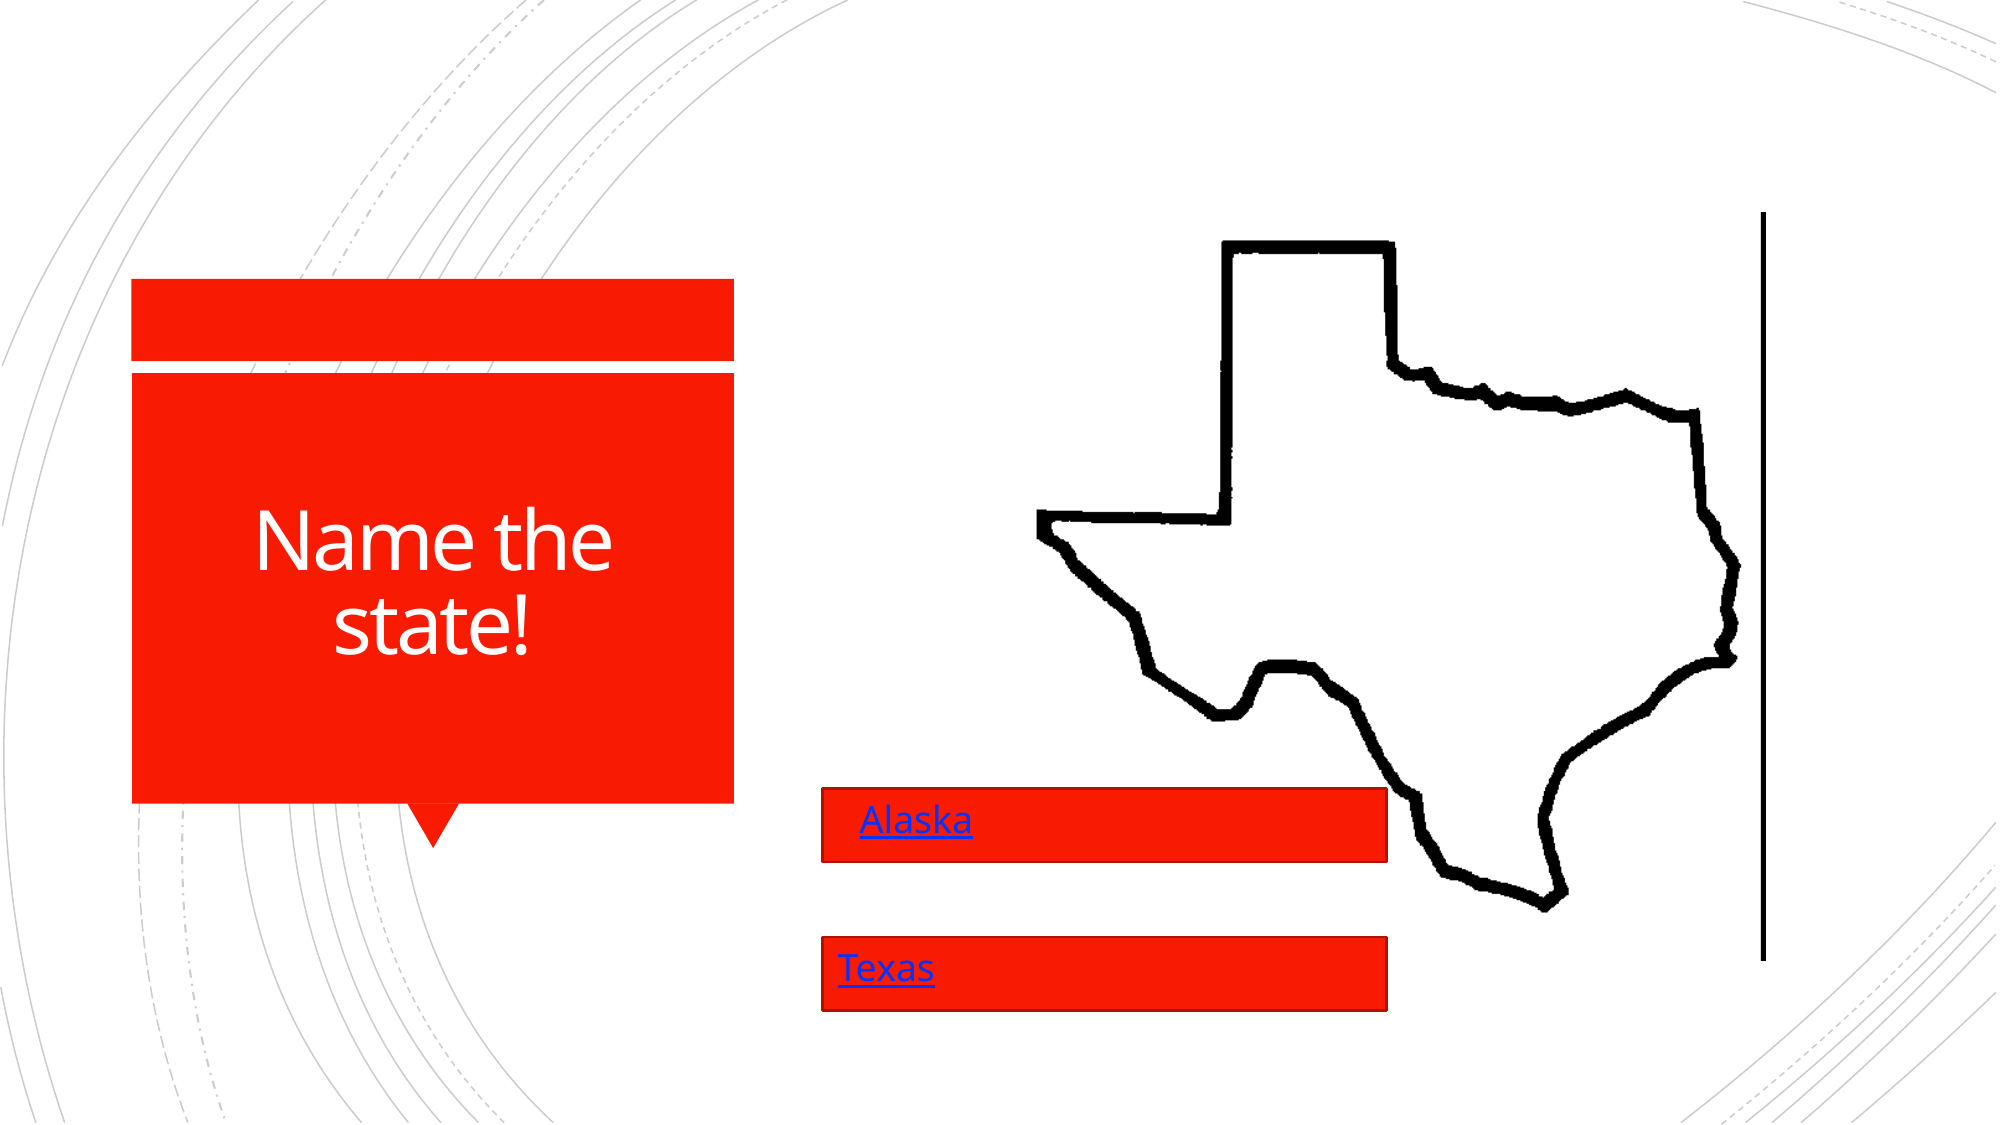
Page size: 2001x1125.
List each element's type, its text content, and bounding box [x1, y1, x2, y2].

text_box [821, 936, 1388, 1012]
title Name the state! [145, 385, 720, 789]
text_box Alaska [844, 788, 1007, 855]
text_box [821, 787, 1007, 863]
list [1007, 212, 1766, 962]
text_box Texas [822, 936, 1387, 1003]
